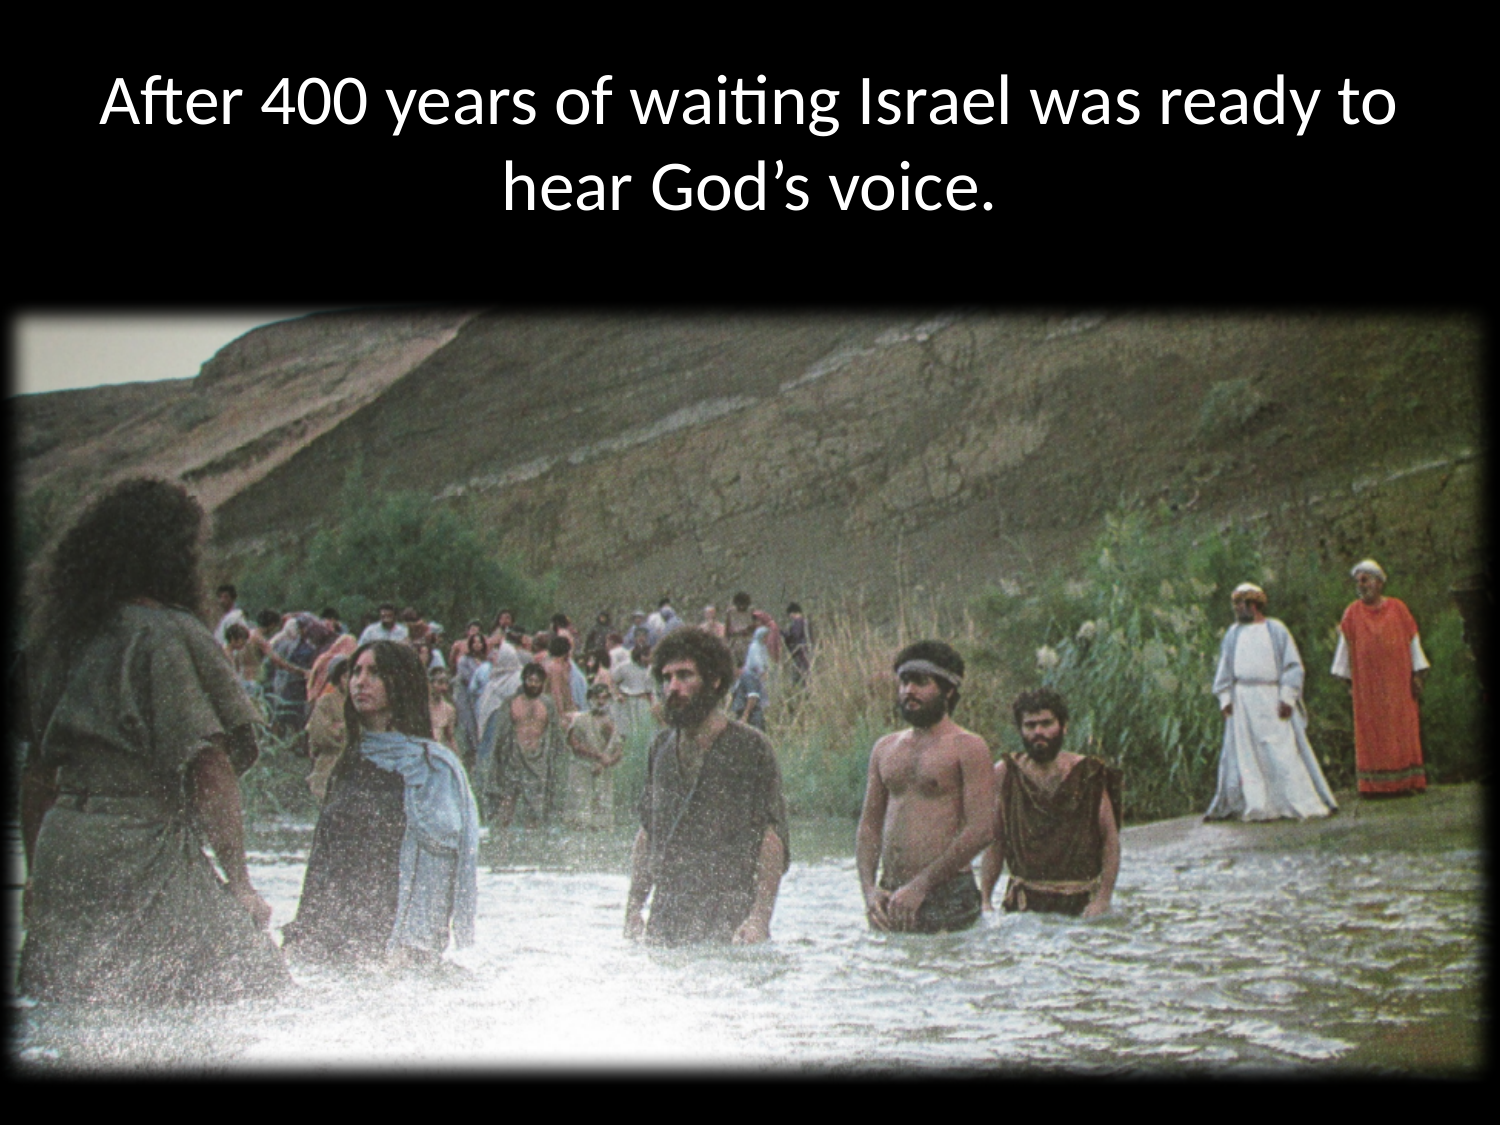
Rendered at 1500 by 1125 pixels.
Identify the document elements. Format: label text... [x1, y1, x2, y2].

title After 400 years of waiting Israel was ready to hear God’s voice. [75, 45, 1425, 233]
picture [0, 299, 1499, 1087]
